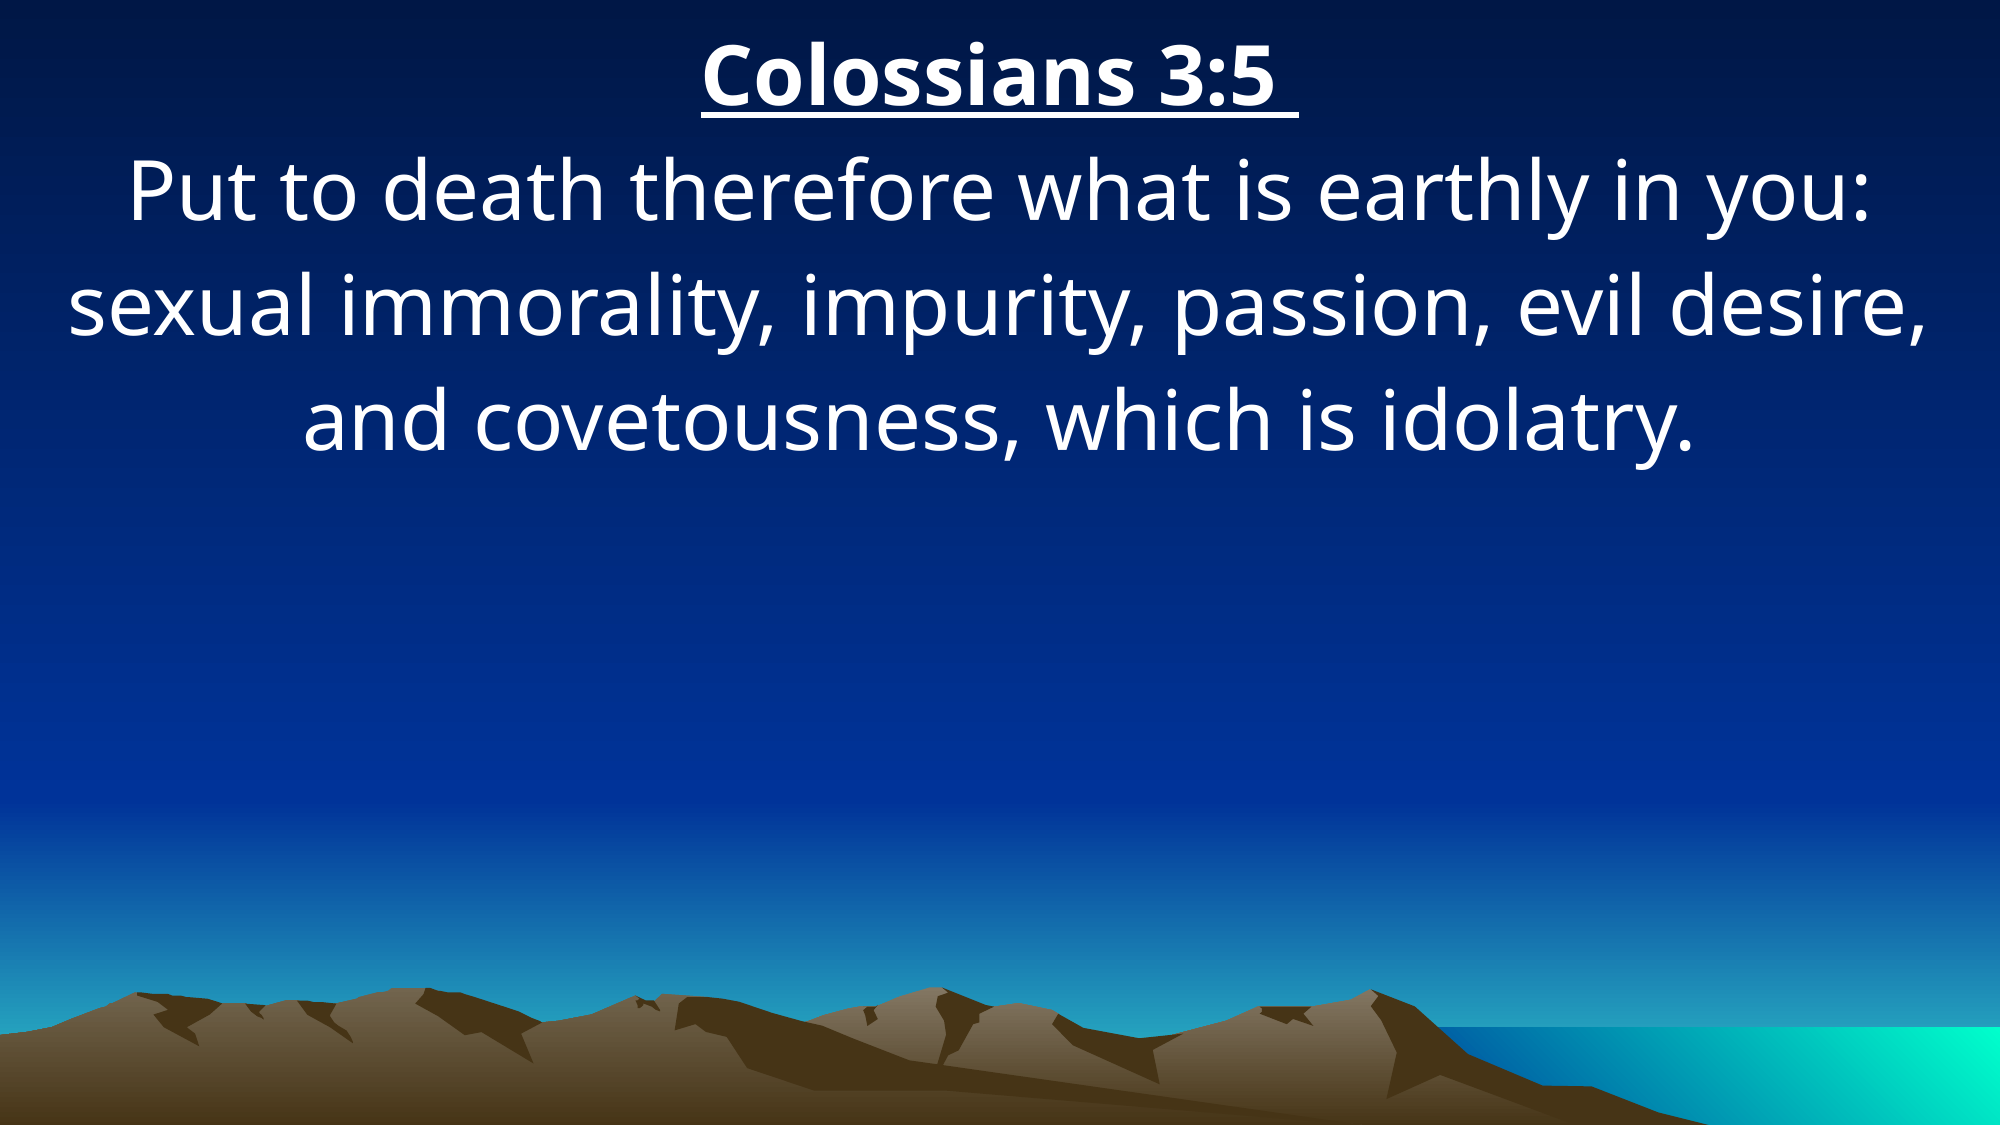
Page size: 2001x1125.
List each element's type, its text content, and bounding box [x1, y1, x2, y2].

text_box Colossians 3:5 Put to death therefore what is earthly in you: sexual immorality, impurity, passion, evil desire, and covetousness, which is idolatry. [0, 0, 2000, 900]
